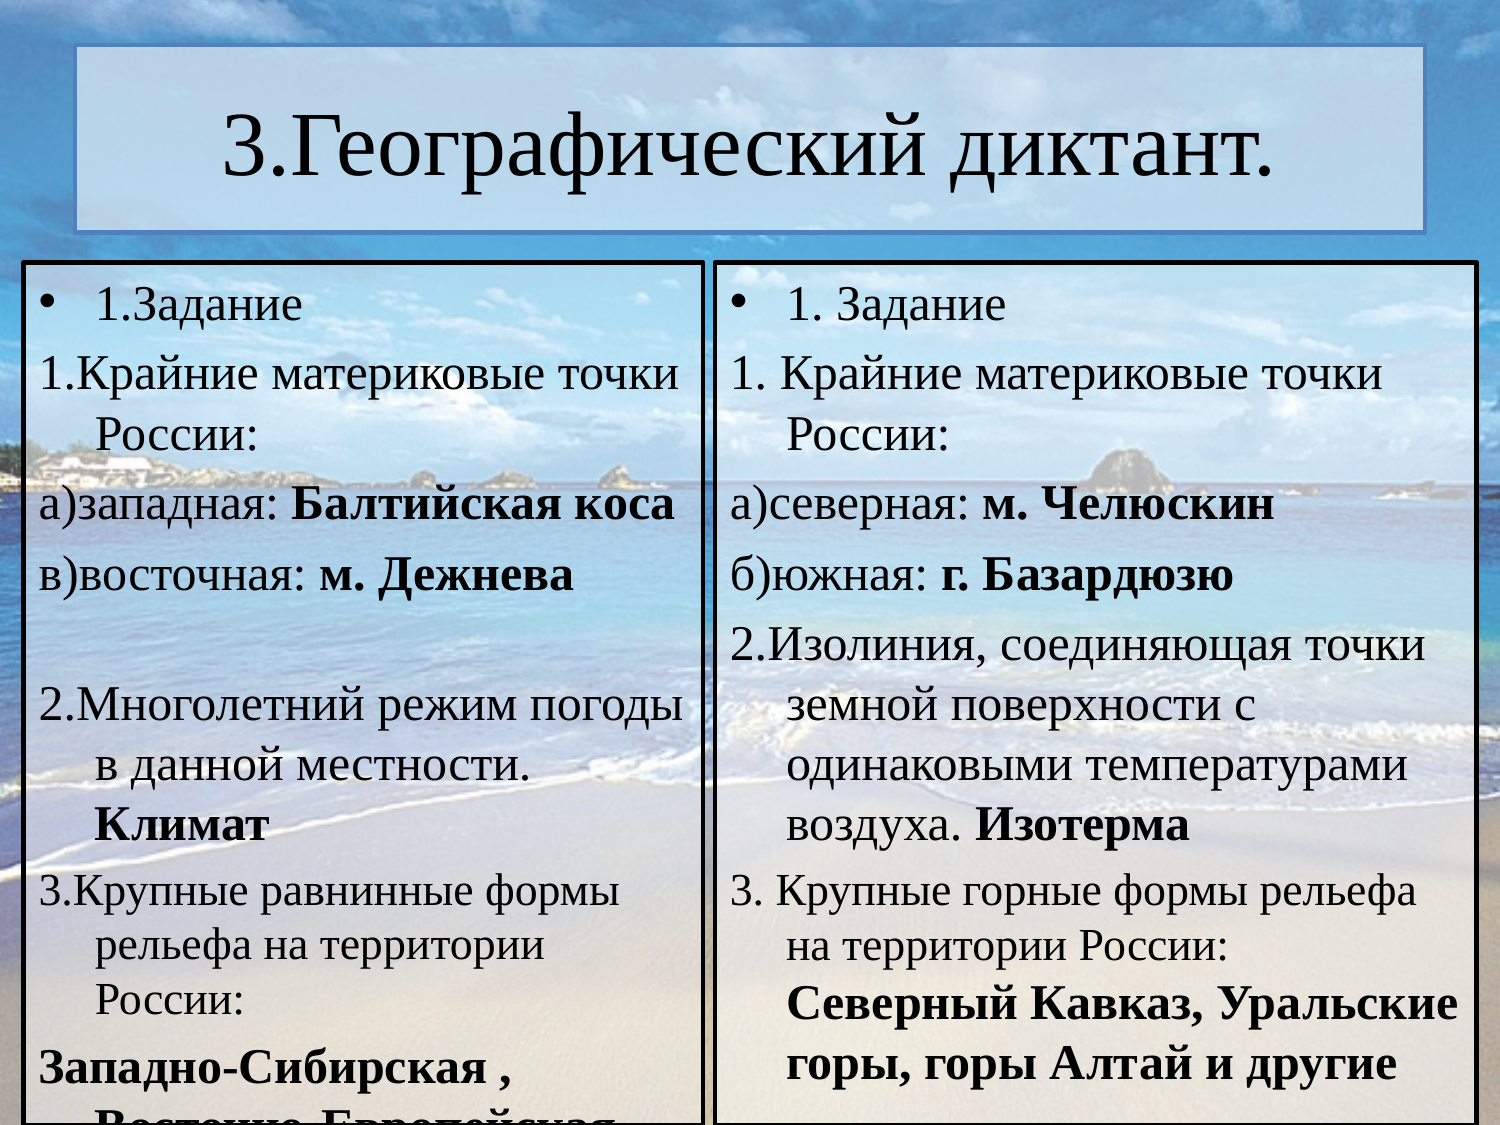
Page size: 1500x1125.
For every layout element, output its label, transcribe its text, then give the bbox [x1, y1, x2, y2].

list 1.Задание 1.Крайние материковые точки России: а)западная: Балтийская коса в)восточная: м. Дежнева 2.Многолетний режим погоды в данной местности. Климат 3.Крупные равнинные формы рельефа на территории России: Западно-Сибирская , Восточно-Европейская. [21, 260, 705, 1125]
title 3.Географический диктант. [73, 43, 1427, 235]
list 1. Задание 1. Крайние материковые точки России: а)северная: м. Челюскин б)южная: г. Базардюзю 2.Изолиния, соединяющая точки земной поверхности с одинаковыми температурами воздуха. Изотерма 3. Крупные горные формы рельефа на территории России: Северный Кавказ, Уральские горы, горы Алтай и другие [713, 260, 1479, 1125]
